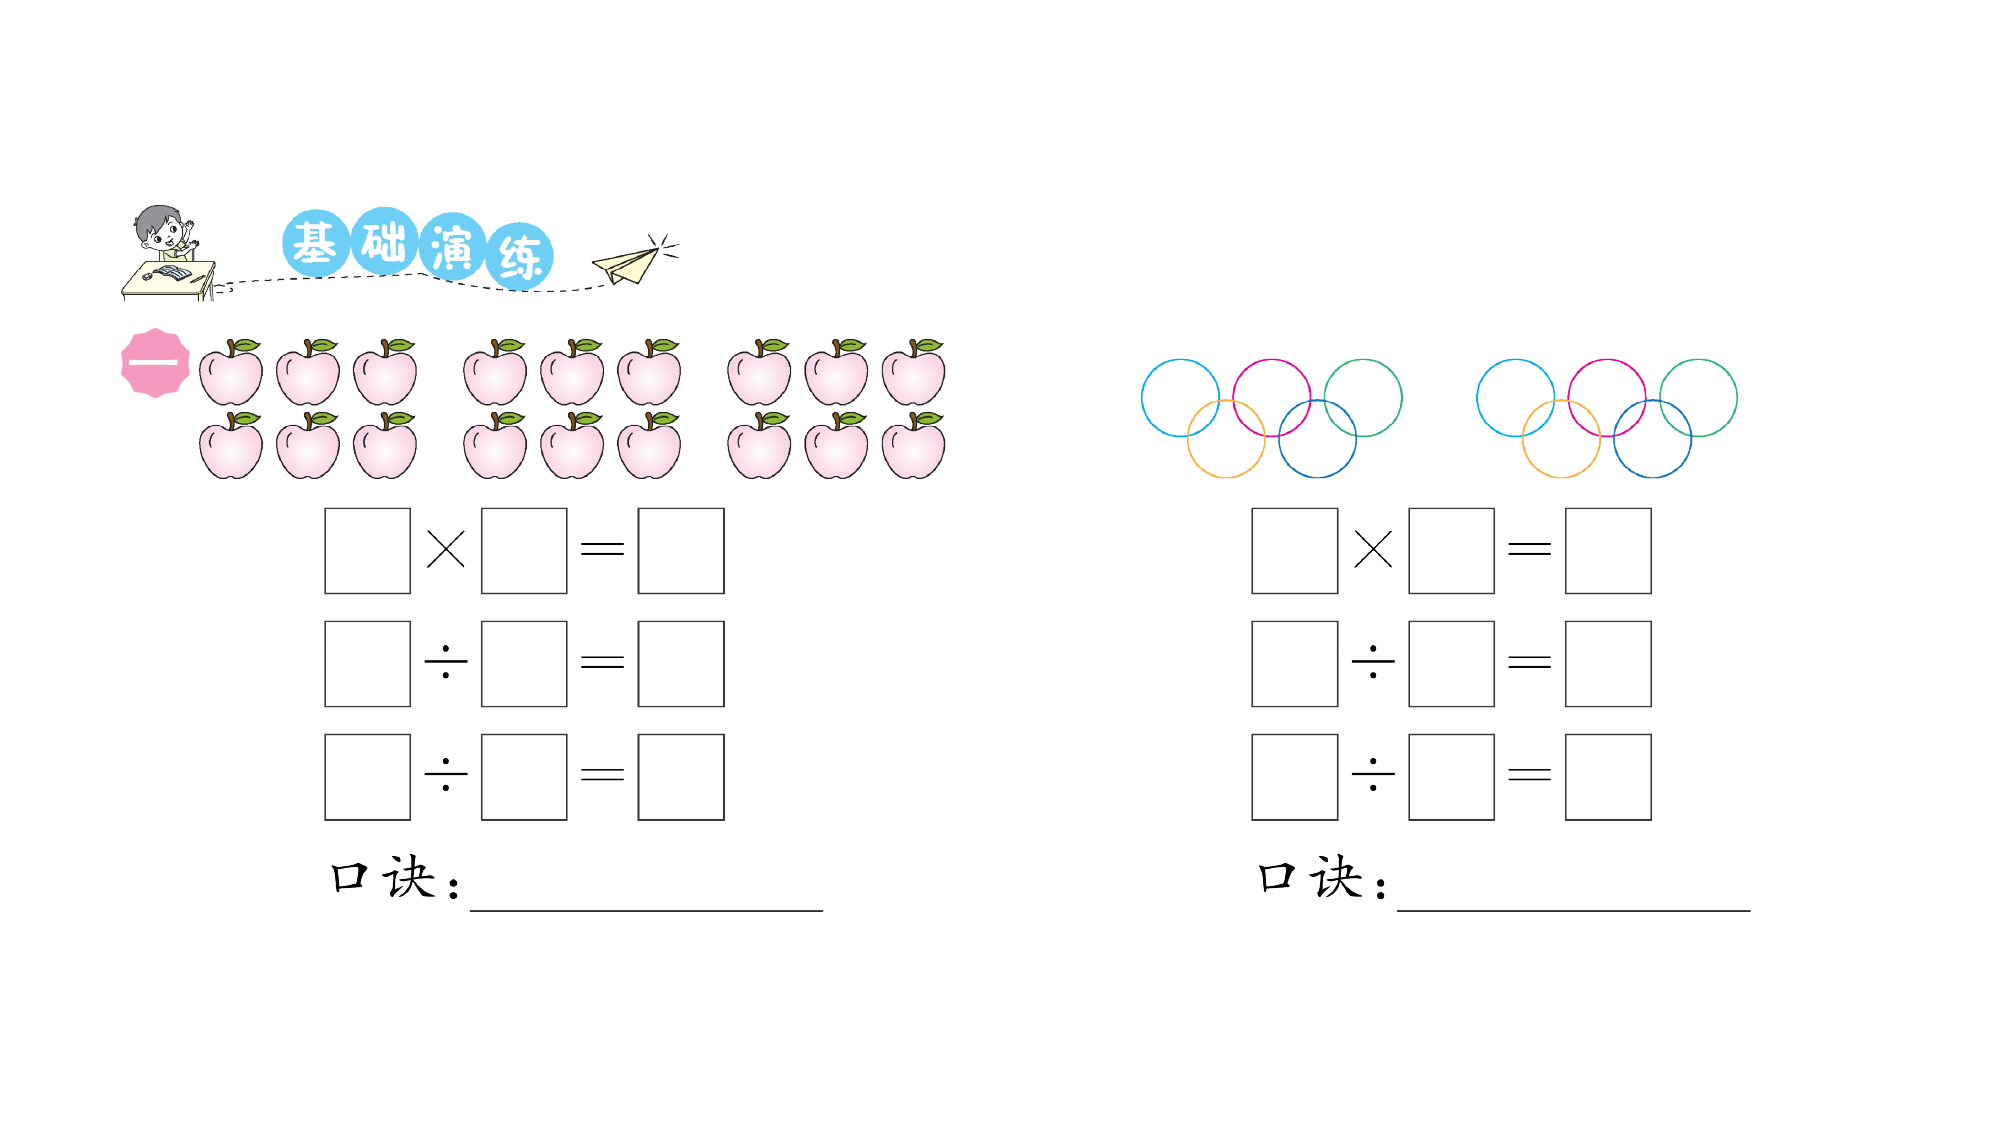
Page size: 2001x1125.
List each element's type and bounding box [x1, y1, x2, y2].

picture [118, 177, 2000, 922]
